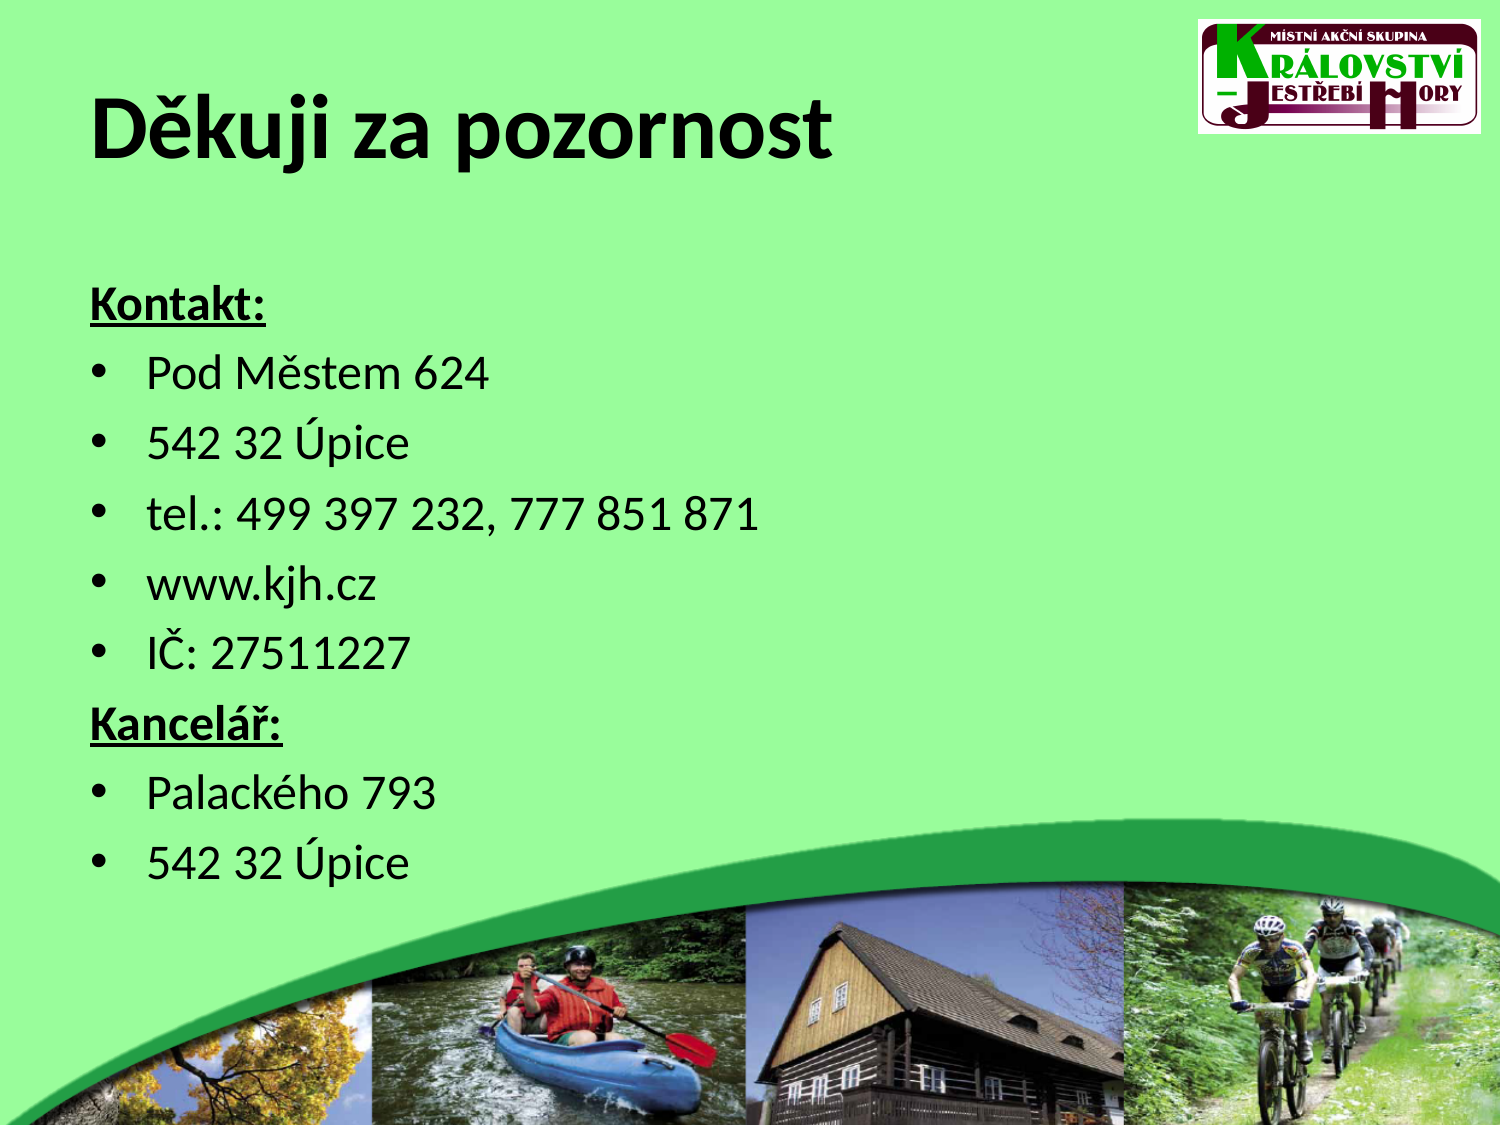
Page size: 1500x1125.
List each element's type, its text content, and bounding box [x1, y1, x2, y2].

list Kontakt: Pod Městem 624 542 32 Úpice tel.: 499 397 232, 777 851 871 www.kjh.cz IČ: 27511227 Kancelář: Palackého 793 542 32 Úpice [74, 262, 1426, 801]
title Děkuji za pozornost [74, 44, 1426, 185]
picture [1198, 18, 1481, 135]
picture [0, 802, 1500, 1125]
